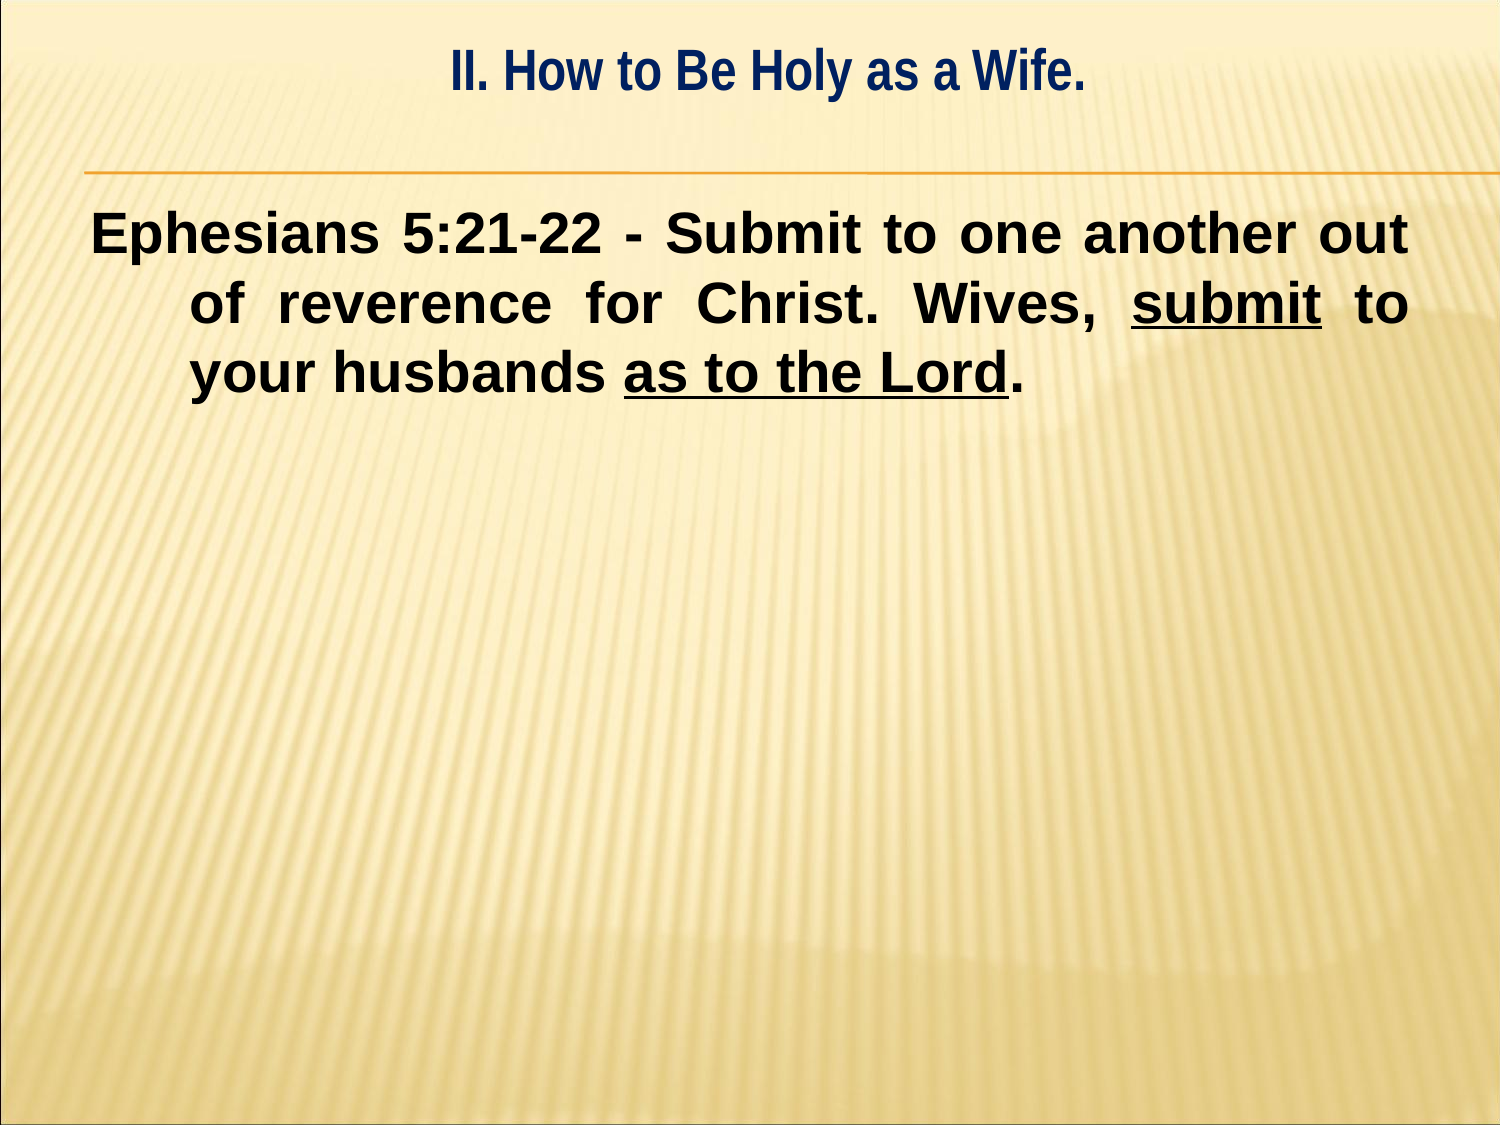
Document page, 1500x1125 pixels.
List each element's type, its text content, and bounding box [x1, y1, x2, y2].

picture [0, 0, 1500, 1125]
list Ephesians 5:21-22 - Submit to one another out of reverence for Christ. Wives, submit to your husbands as to the Lord. [75, 187, 1425, 1075]
text_box II. How to Be Holy as a Wife. [124, 24, 1413, 110]
